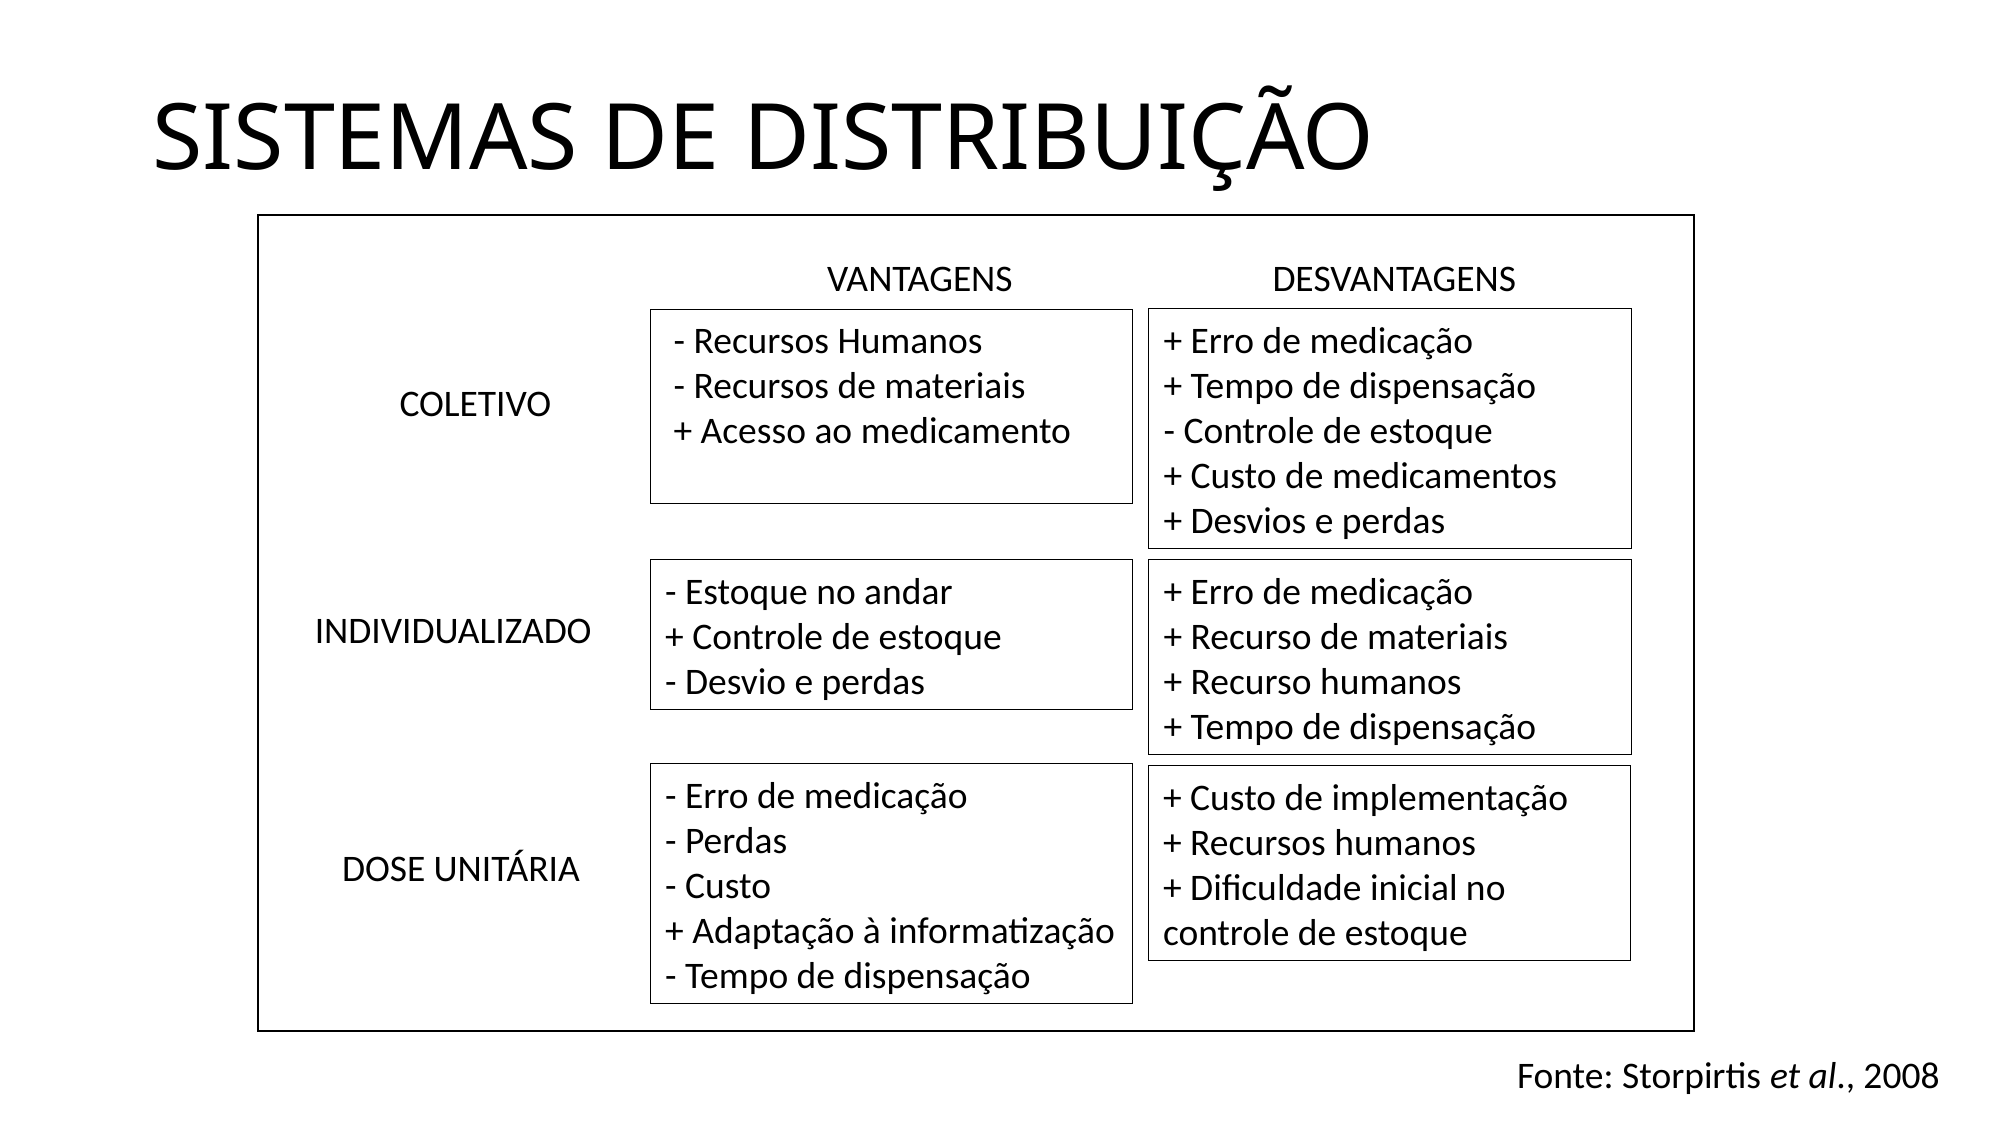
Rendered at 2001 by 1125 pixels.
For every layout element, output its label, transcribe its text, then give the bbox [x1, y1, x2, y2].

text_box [258, 214, 1694, 1032]
title SISTEMAS DE DISTRIBUIÇÃO [137, 59, 1863, 220]
text_box Fonte: Storpirtis et al., 2008 [1502, 1043, 1960, 1103]
